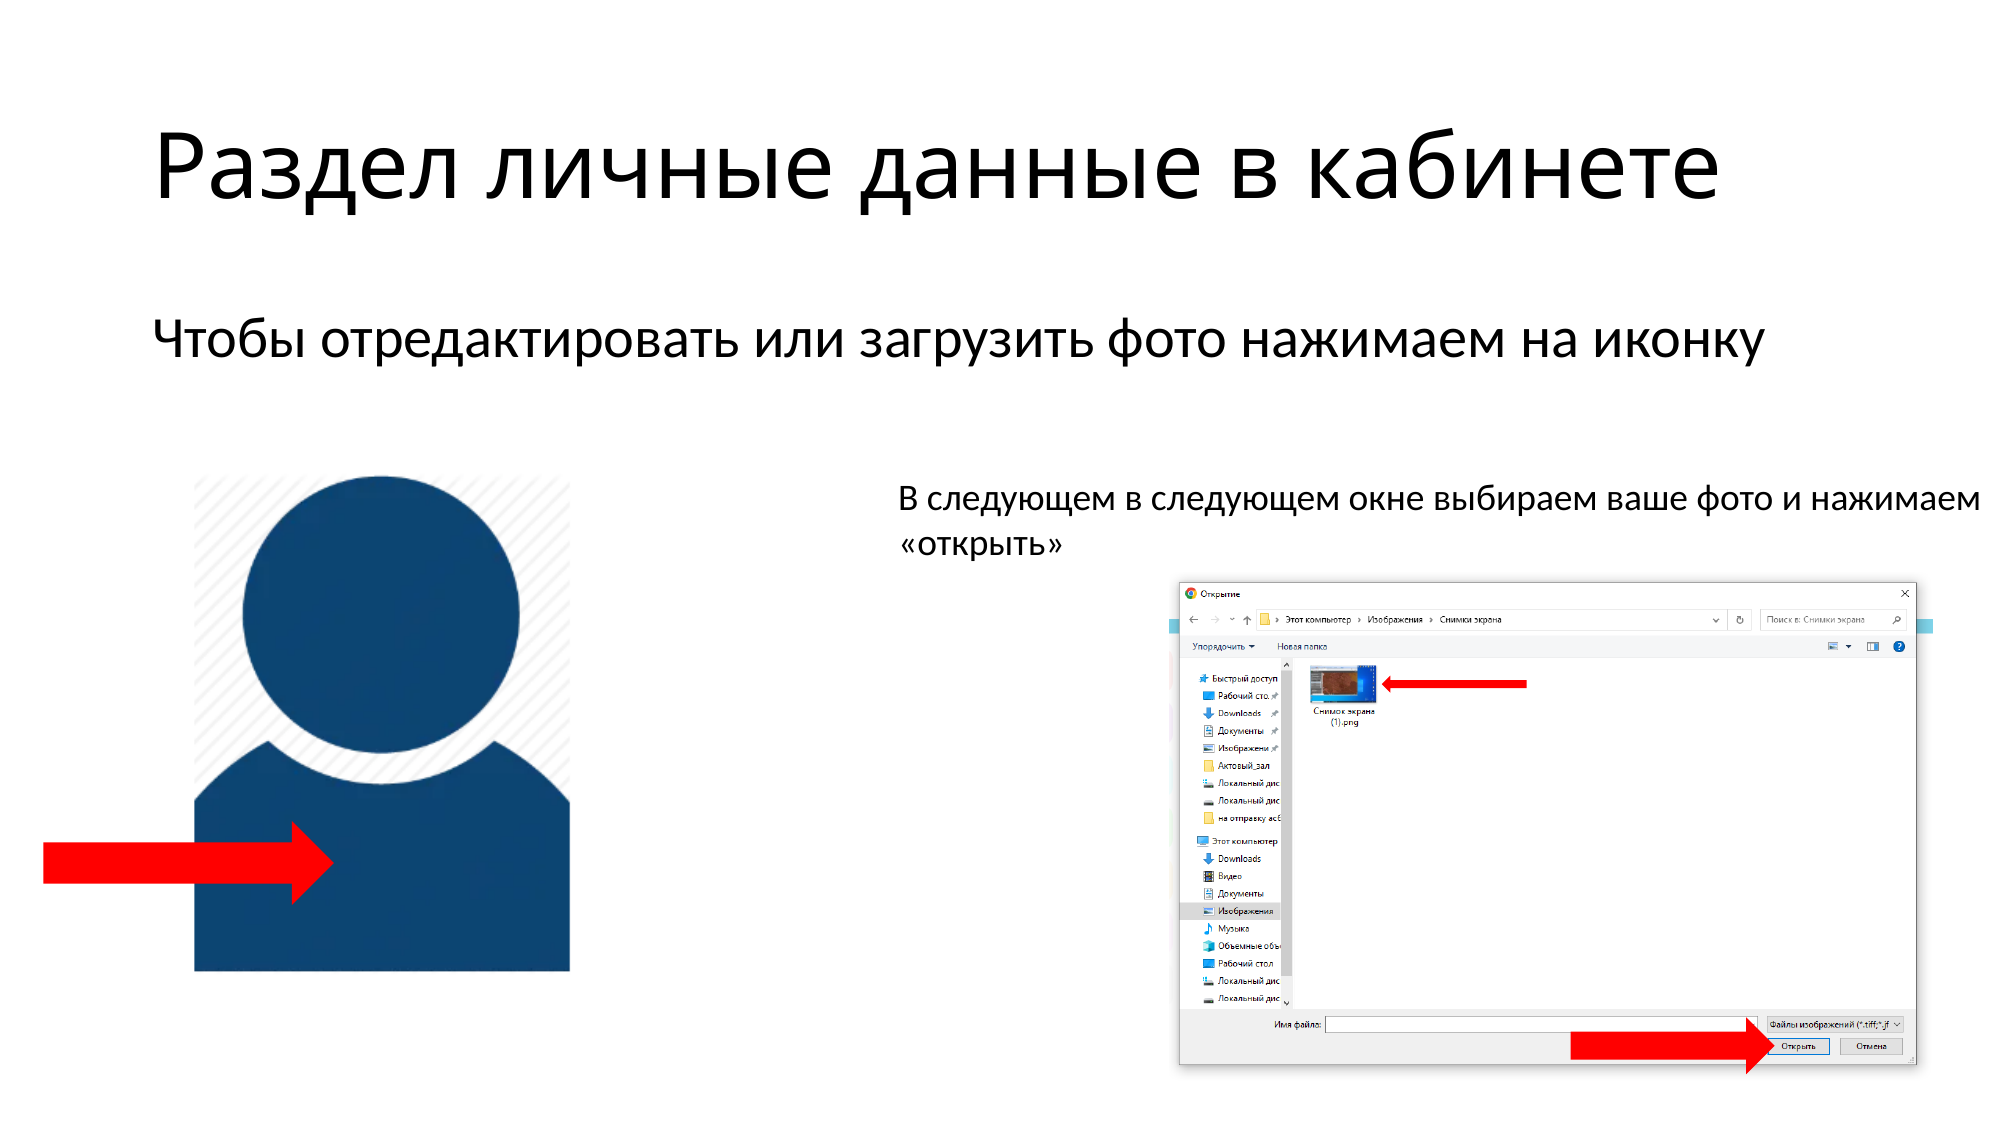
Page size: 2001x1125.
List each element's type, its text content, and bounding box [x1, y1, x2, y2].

picture [1169, 572, 1933, 1110]
picture [168, 465, 593, 981]
title Раздел личные данные в кабинете [137, 59, 1863, 278]
text_box [43, 842, 168, 884]
text_box В следующем в следующем окне выбираем ваше фото и нажимаем «открыть» [883, 466, 1998, 571]
list Чтобы отредактировать или загрузить фото нажимаем на иконку [137, 299, 1863, 1014]
